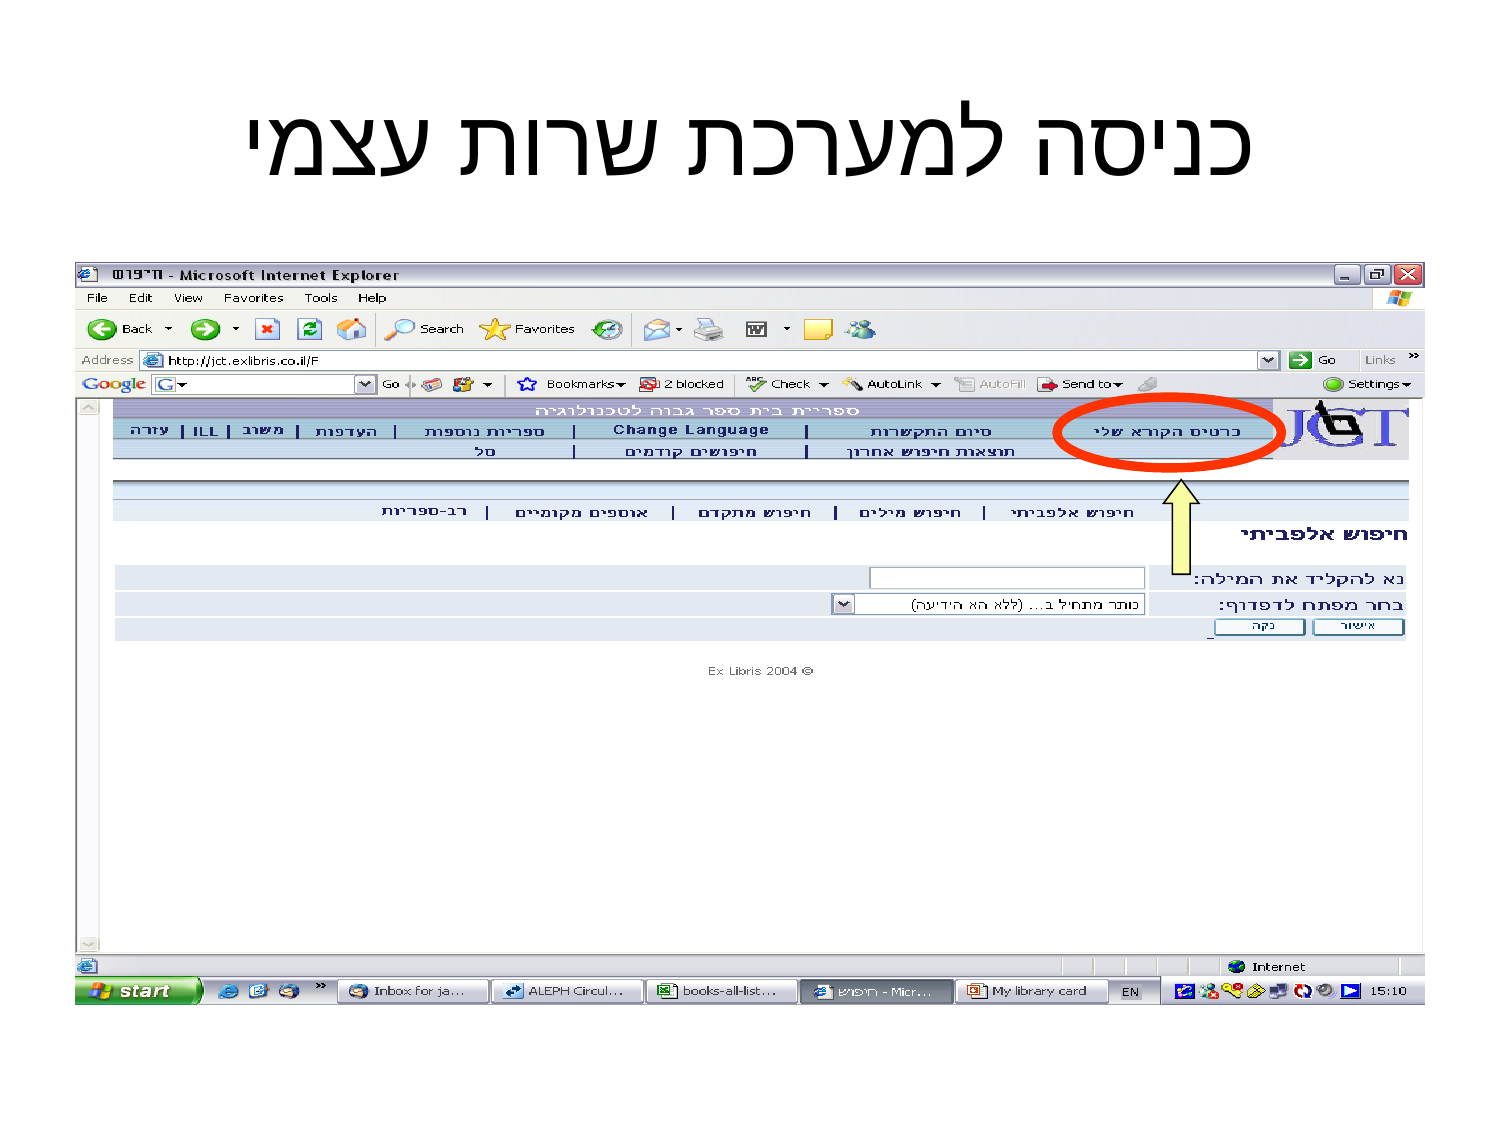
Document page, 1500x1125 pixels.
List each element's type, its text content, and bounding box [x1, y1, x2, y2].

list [74, 262, 1426, 1006]
title כניסה למערכת שרות עצמי [74, 44, 1426, 233]
